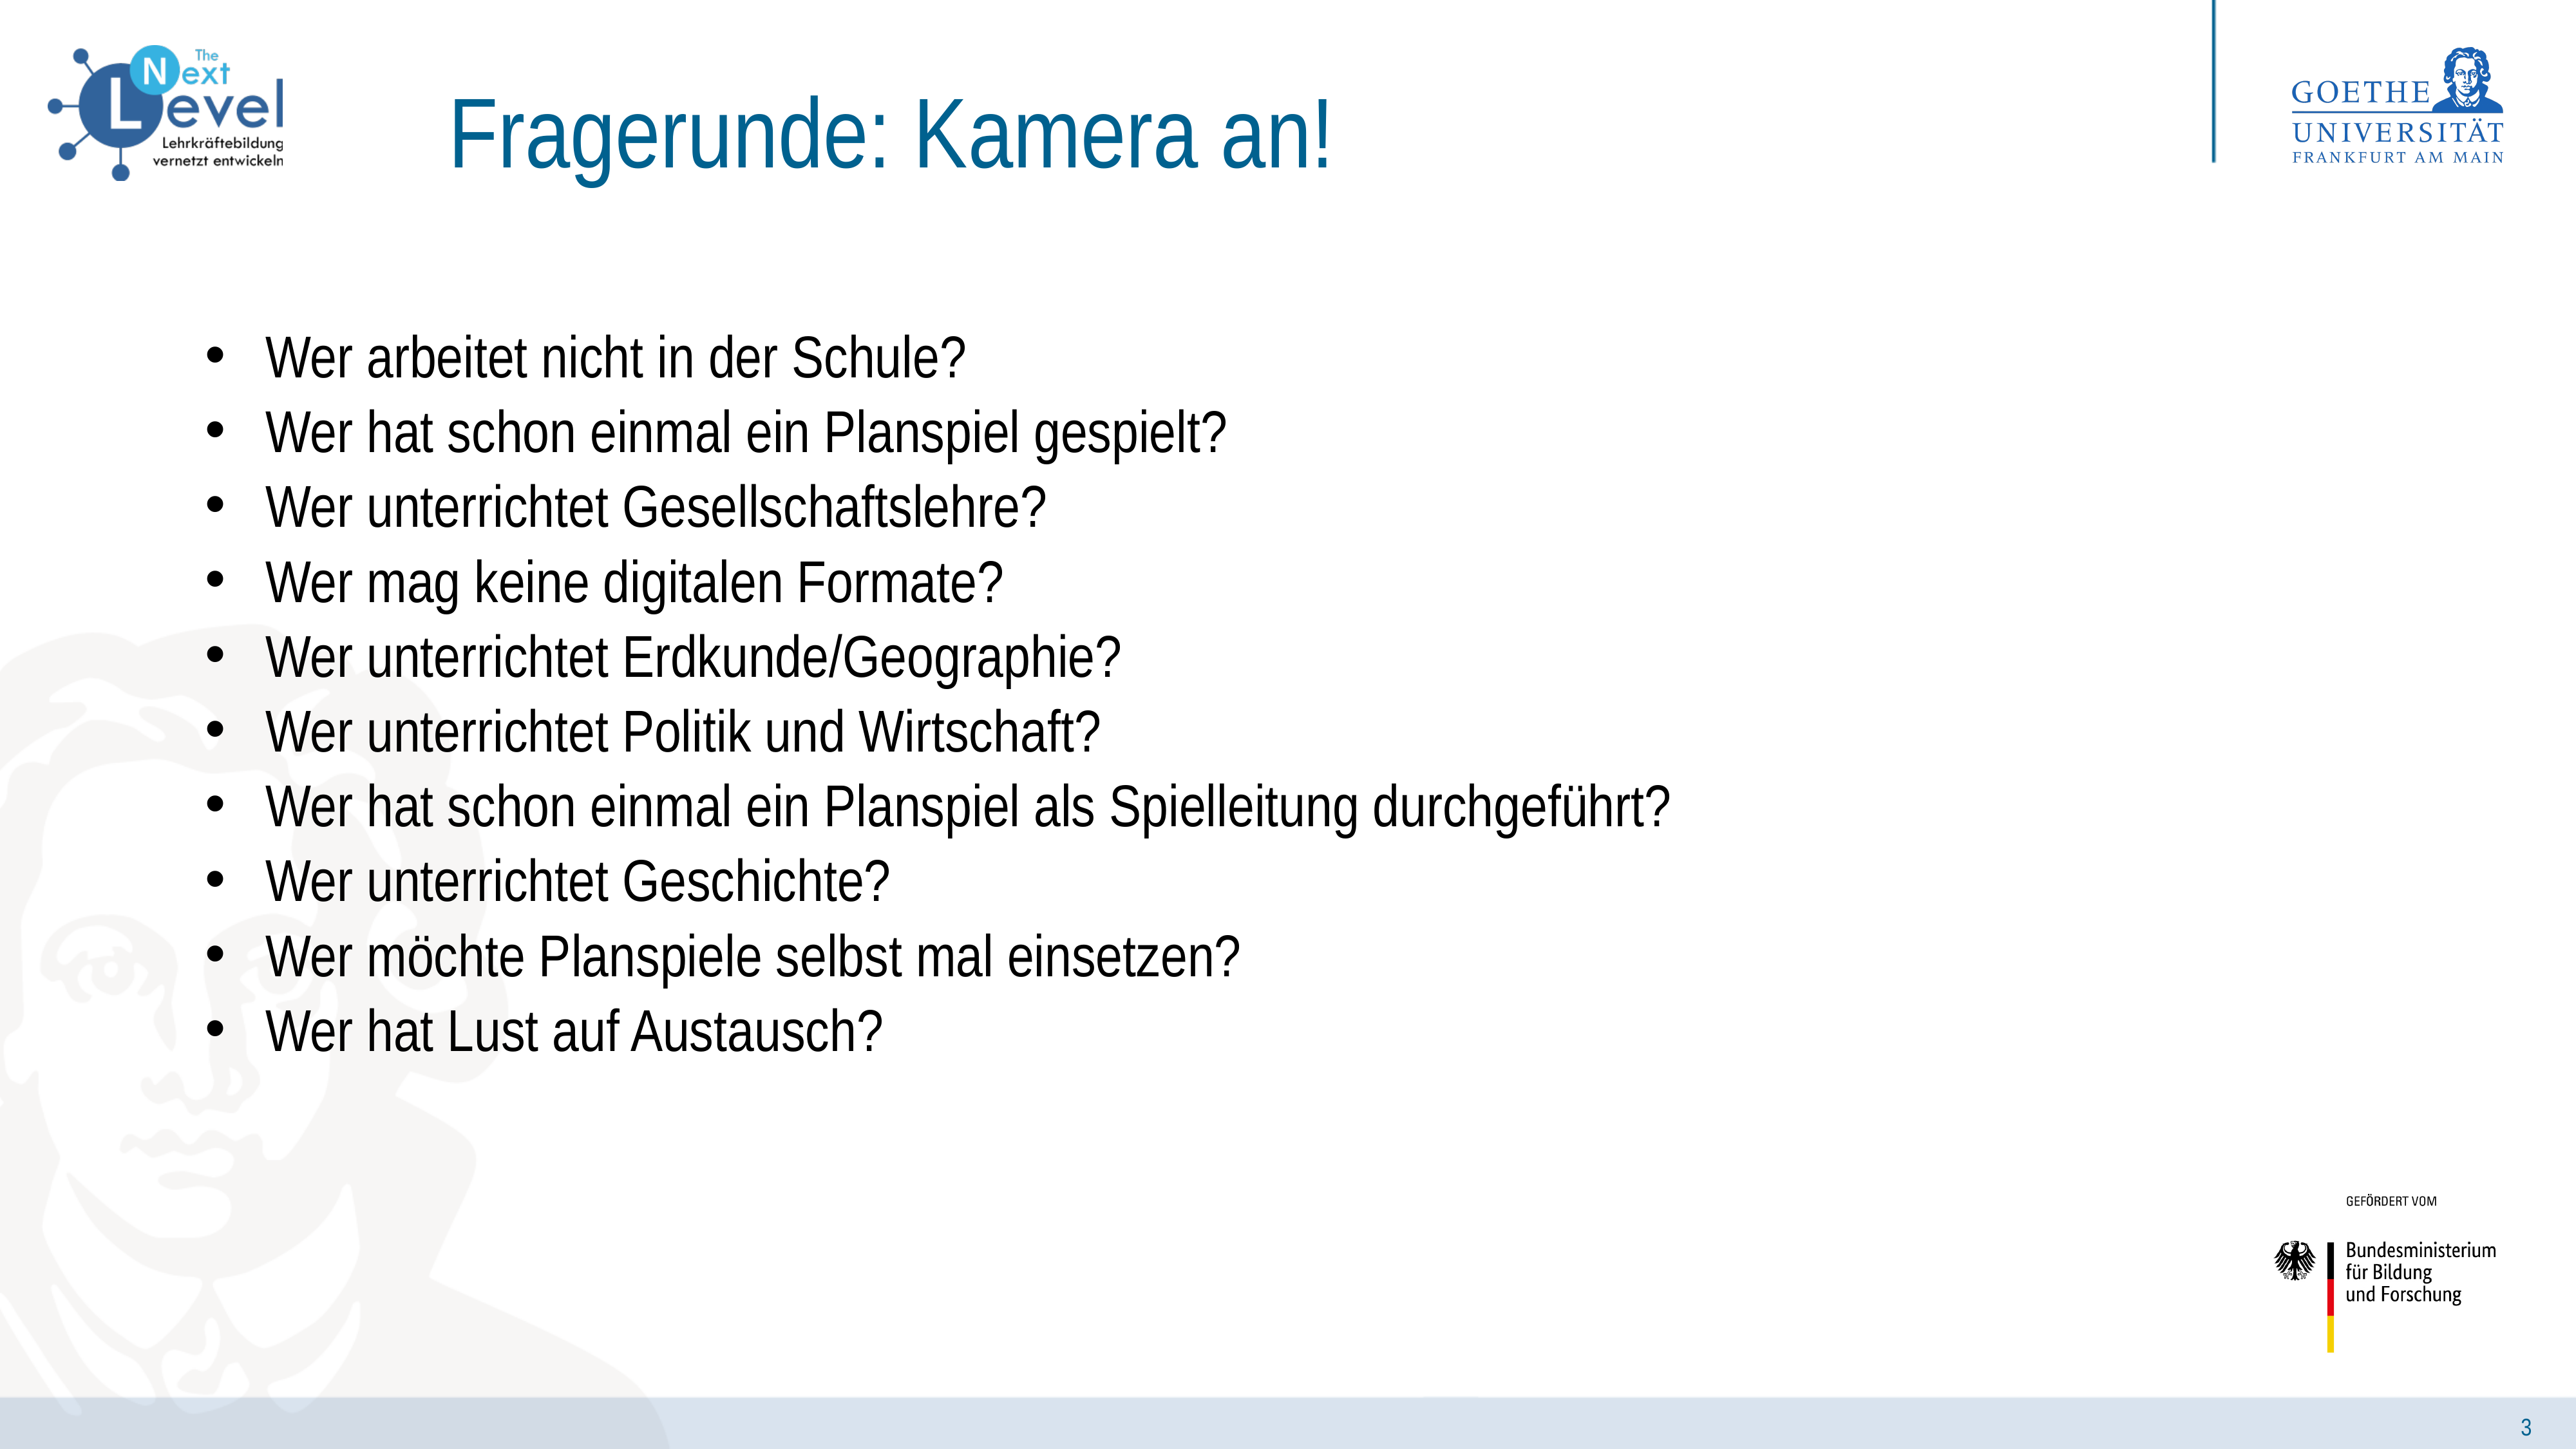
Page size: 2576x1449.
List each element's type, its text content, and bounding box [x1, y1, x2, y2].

slide_number 3 [2503, 1406, 2537, 1446]
title Fragerunde: Kamera an! [443, 20, 2195, 193]
list Wer arbeitet nicht in der Schule? Wer hat schon einmal ein Planspiel gespielt? Wer unterrichtet Gesellschaftslehre? Wer mag keine digitalen Formate? Wer unterrichtet Erdkunde/Geographie? Wer unterrichtet Politik und Wirtschaft? Wer hat schon einmal ein Planspiel als Spielleitung durchgeführt? Wer unterrichtet Geschichte? Wer möchte Planspiele selbst mal einsetzen? Wer hat Lust auf Austausch? [200, 313, 2195, 1355]
picture [0, 0, 2576, 1449]
